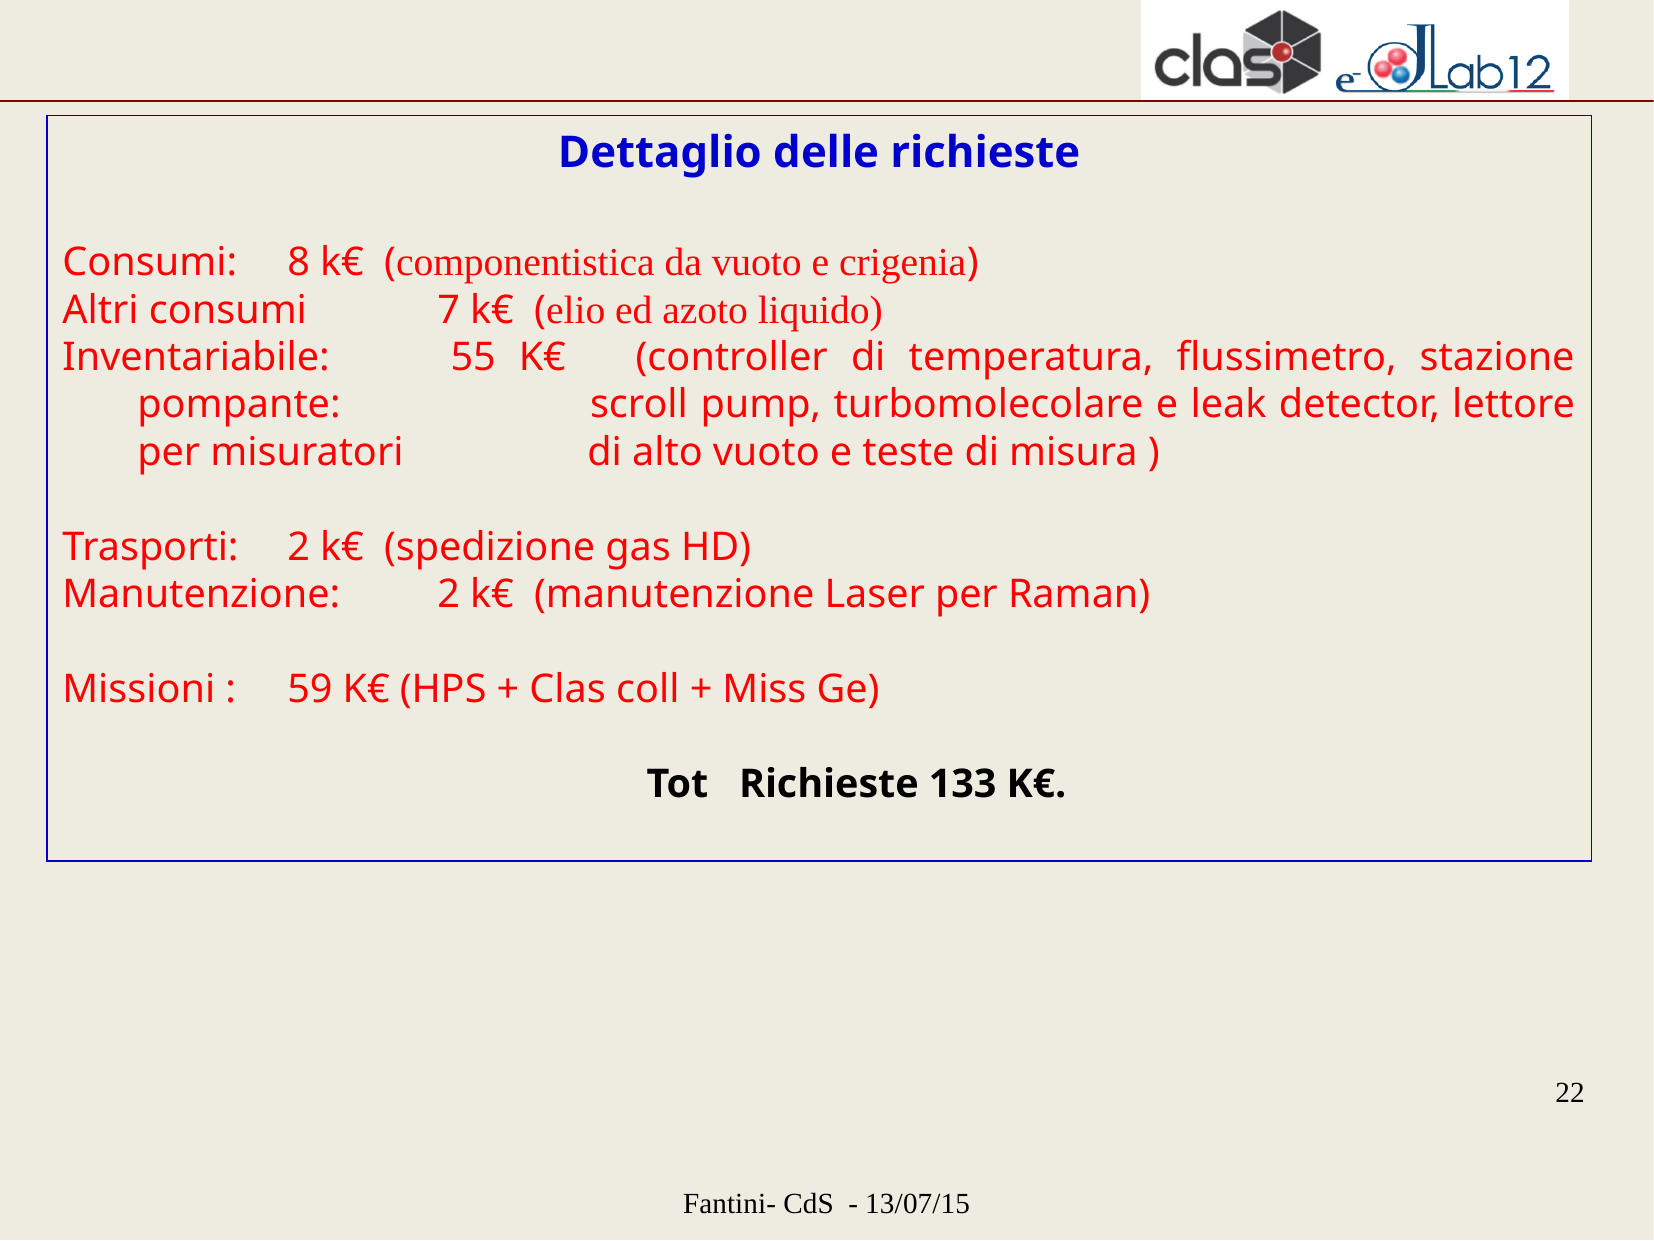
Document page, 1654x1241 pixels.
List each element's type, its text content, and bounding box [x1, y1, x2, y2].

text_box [1140, 0, 1570, 100]
footer Fantini- CdS - 13/07/15 [664, 1187, 990, 1235]
text_box Dettaglio delle richieste Consumi: 8 k€ (componentistica da vuoto e crigenia) Altri consumi 7 k€ (elio ed azoto liquido) Inventariabile: 55 K€ (controller di temperatura, flussimetro, stazione pompante: scroll pump, turbomolecolare e leak detector, lettore per misuratori di alto vuoto e teste di misura ) Trasporti: 2 k€ (spedizione gas HD) Manutenzione: 2 k€ (manutenzione Laser per Raman) Missioni : 59 K€ (HPS + Clas coll + Miss Ge) Tot Richieste 133 K€. [46, 115, 1592, 862]
slide_number 22 [1203, 1076, 1585, 1159]
